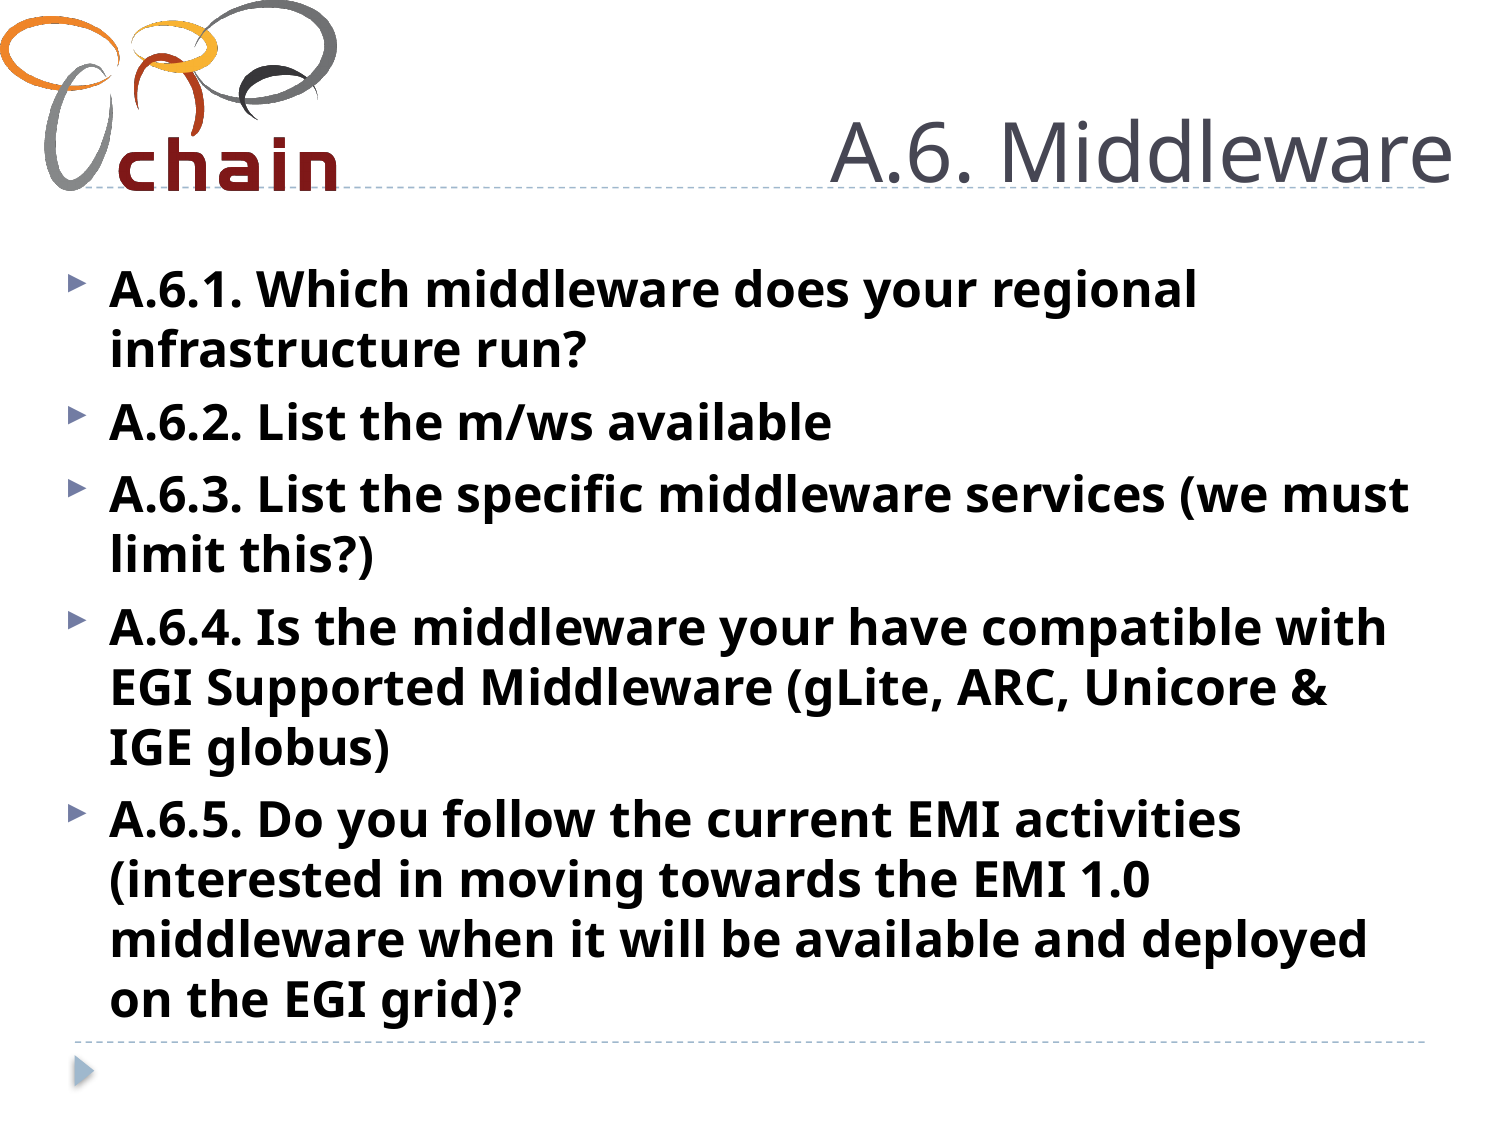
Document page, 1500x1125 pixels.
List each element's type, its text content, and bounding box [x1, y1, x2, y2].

title A.6. Middleware [360, 19, 1471, 207]
list A.6.1. Which middleware does your regional infrastructure run? A.6.2. List the m/ws available A.6.3. List the specific middleware services (we must limit this?) A.6.4. Is the middleware your have compatible with EGI Supported Middleware (gLite, ARC, Unicore & IGE globus) A.6.5. Do you follow the current EMI activities (interested in moving towards the EMI 1.0 middleware when it will be available and deployed on the EGI grid)? [50, 249, 1438, 1102]
picture [0, 0, 337, 191]
